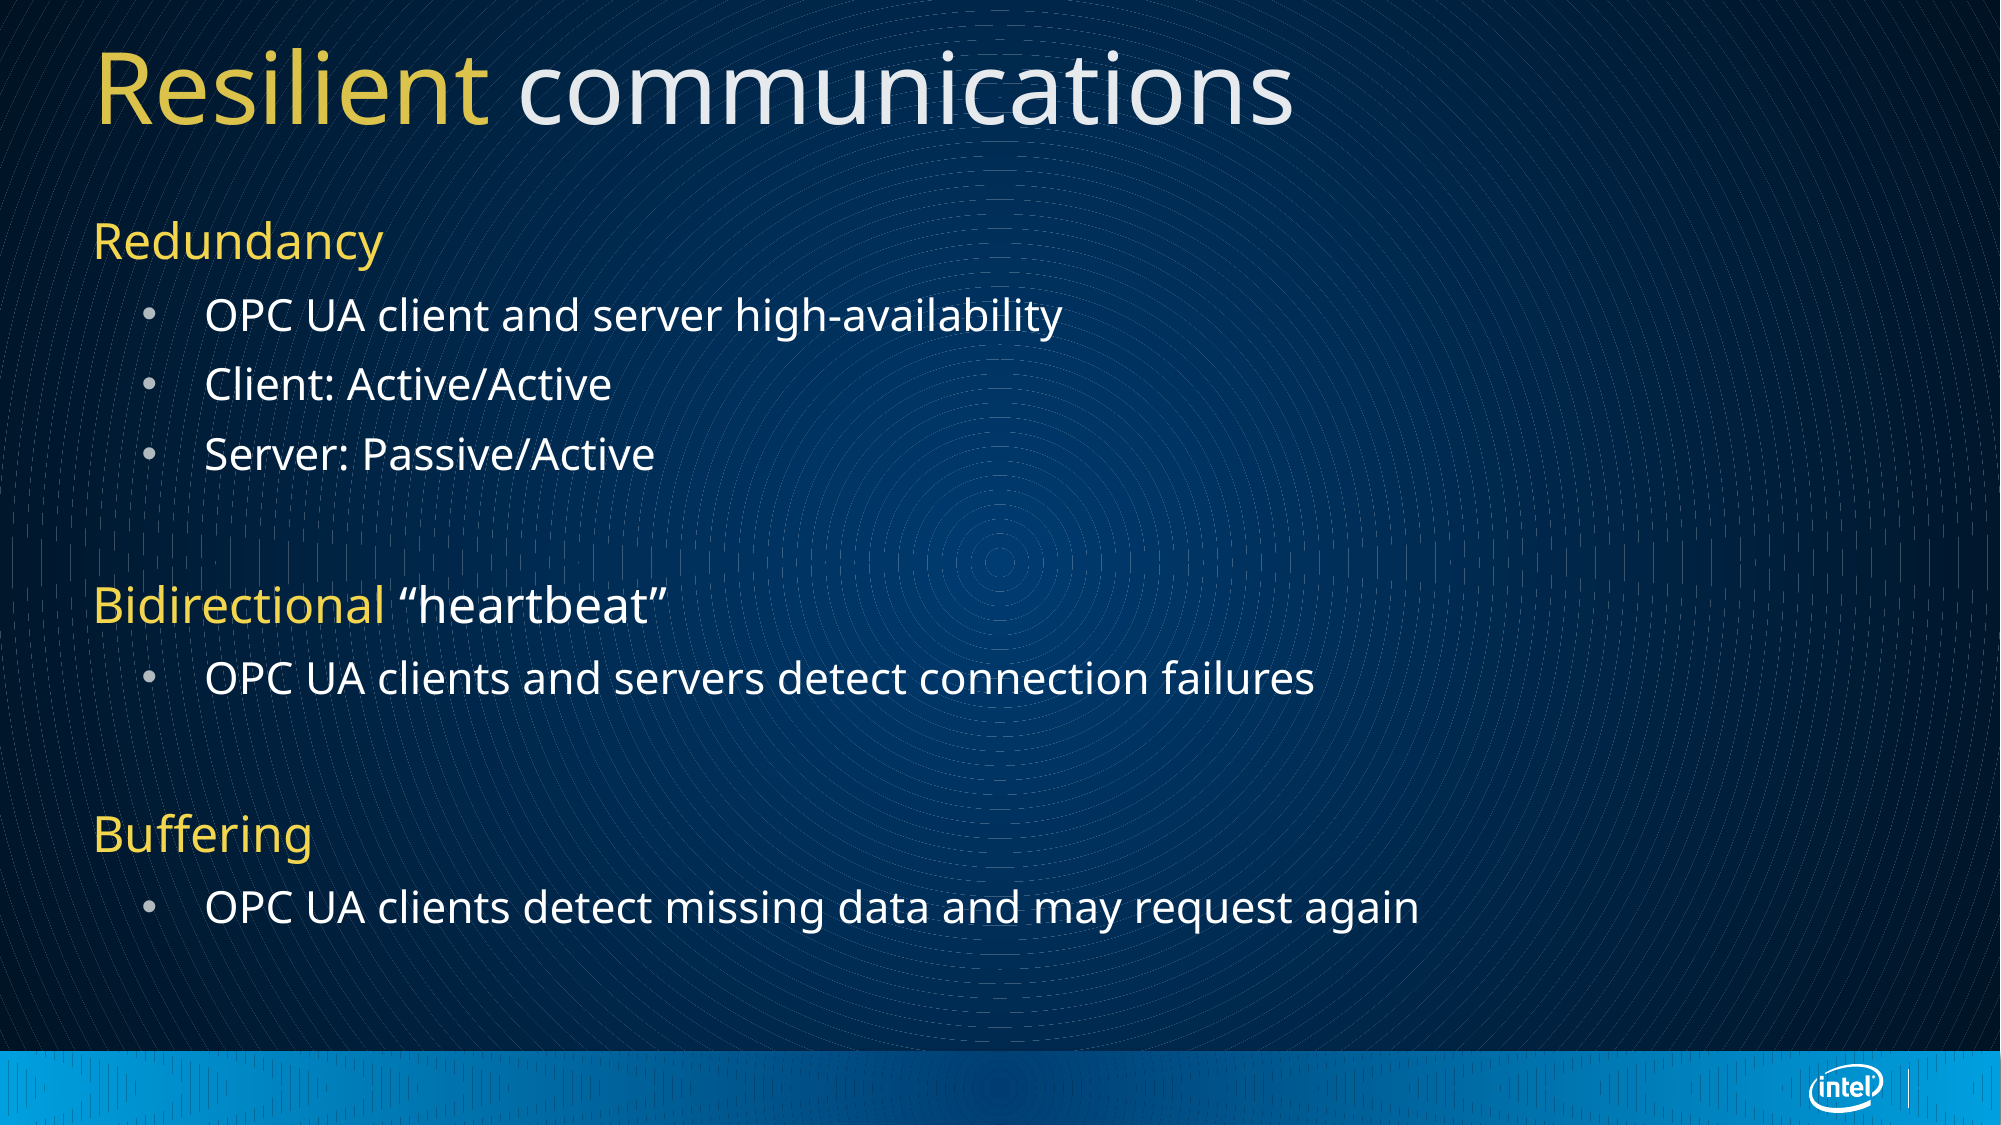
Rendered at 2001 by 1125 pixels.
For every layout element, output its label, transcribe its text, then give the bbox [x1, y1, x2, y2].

list Redundancy OPC UA client and server high-availability Client: Active/Active Server: Passive/Active Bidirectional “heartbeat” OPC UA clients and servers detect connection failures Buffering OPC UA clients detect missing data and may request again [77, 202, 1923, 966]
title Resilient communications [77, 49, 1923, 150]
